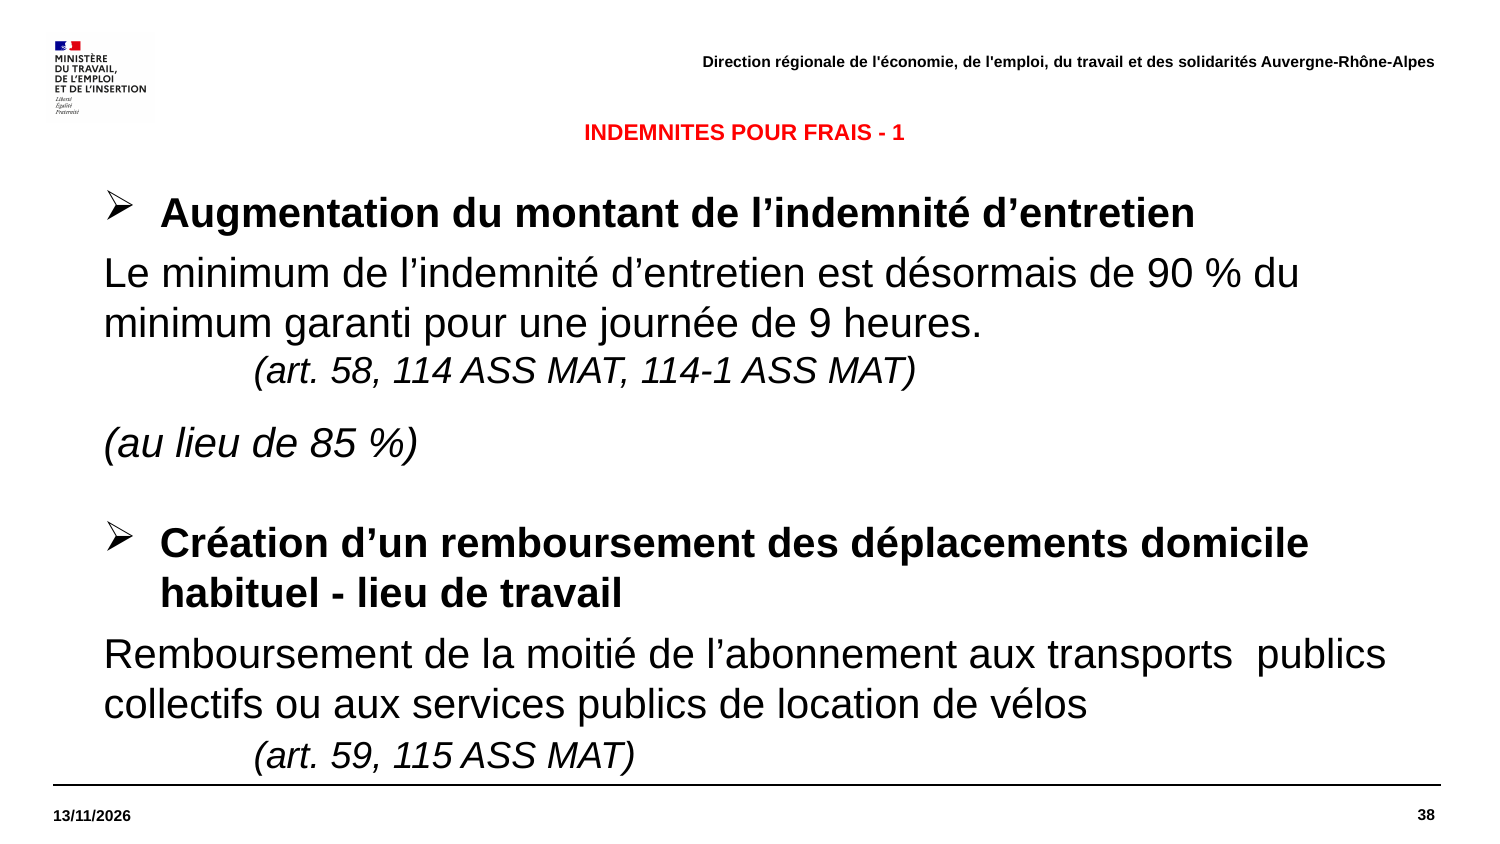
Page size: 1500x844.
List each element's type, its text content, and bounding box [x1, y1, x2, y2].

slide_number 38 [1213, 784, 1436, 844]
picture [46, 32, 155, 123]
list Augmentation du montant de l’indemnité d’entretien Le minimum de l’indemnité d’entretien est désormais de 90 % du minimum garanti pour une journée de 9 heures. (art. 58, 114 ASS MAT, 114-1 ASS MAT) (au lieu de 85 %) Création d’un remboursement des déplacements domicile habituel - lieu de travail Remboursement de la moitié de l’abonnement aux transports publics collectifs ou aux services publics de location de vélos (art. 59, 115 ASS MAT) [88, 185, 1447, 773]
title INDEMNITES POUR FRAIS - 1 [53, 91, 1436, 180]
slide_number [53, 787, 246, 844]
footer Direction régionale de l'économie, de l'emploi, du travail et des solidarités Auvergne-Rhône-Alpes [470, 32, 1436, 92]
